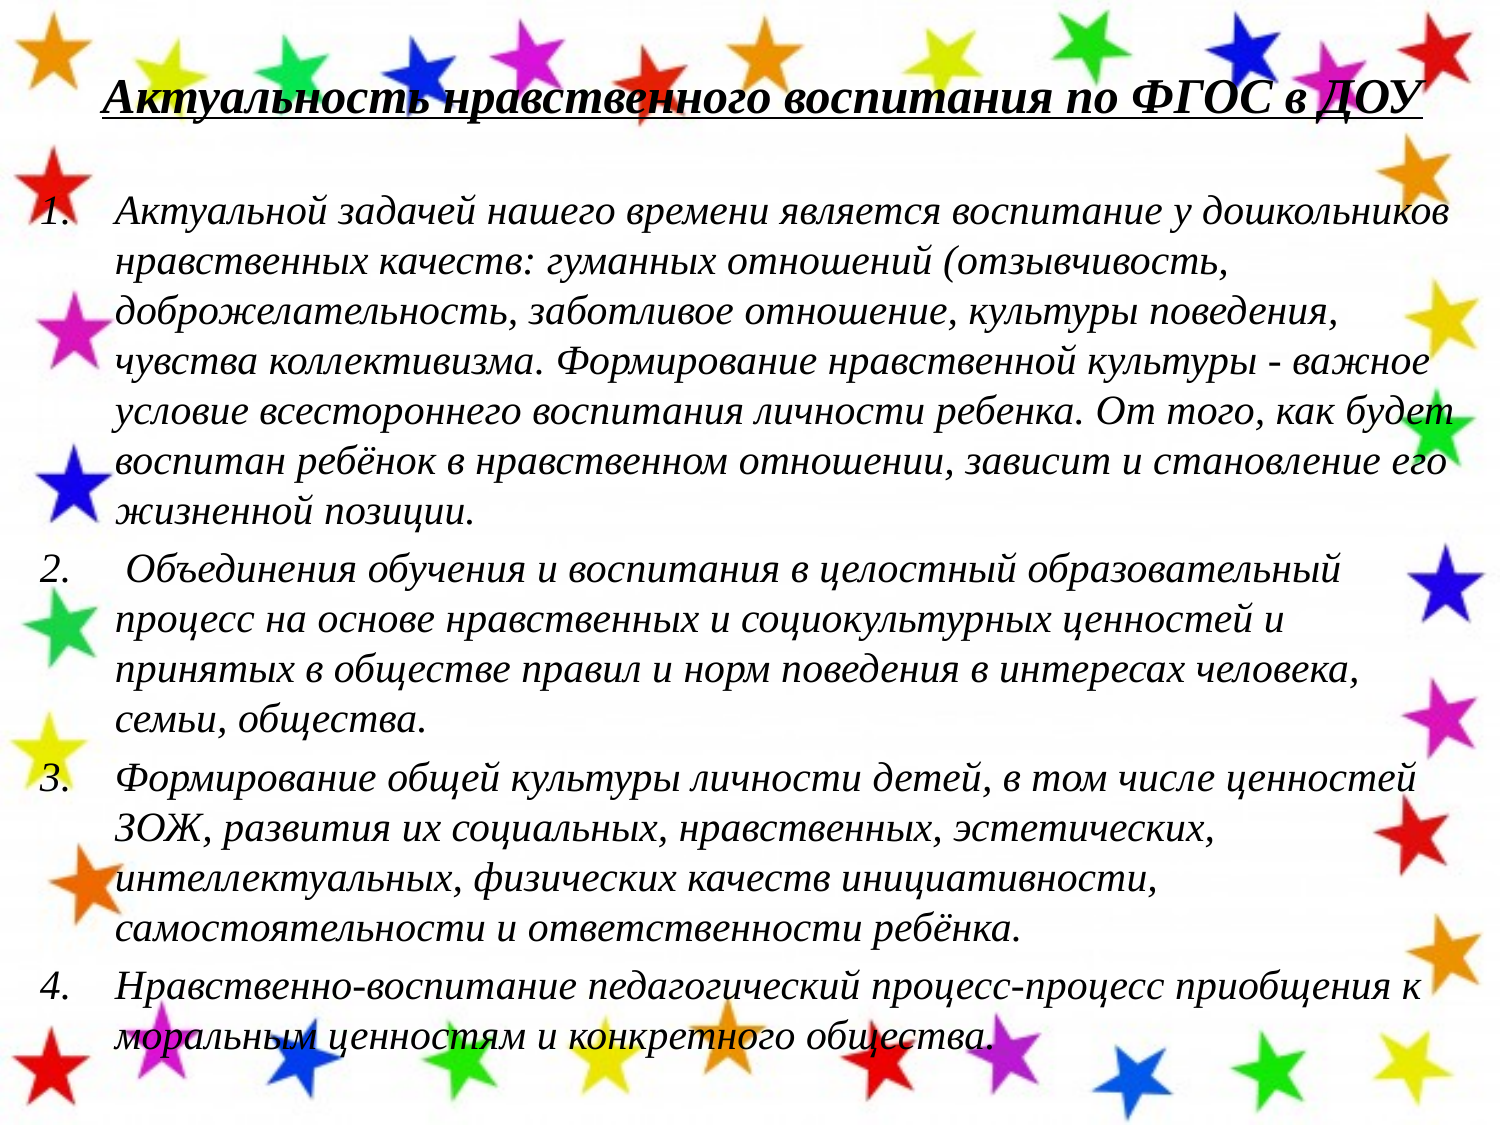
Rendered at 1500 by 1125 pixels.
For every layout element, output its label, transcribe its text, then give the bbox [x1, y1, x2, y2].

picture [0, 0, 1500, 1125]
list Актуальной задачей нашего времени является воспитание у дошкольников нравственных качеств: гуманных отношений (отзывчивость, доброжелательность, заботливое отношение, культуры поведения, чувства коллективизма. Формирование нравственной культуры - важное условие всестороннего воспитания личности ребенка. От того, как будет воспитан ребёнок в нравственном отношении, зависит и становление его жизненной позиции. Объединения обучения и воспитания в целостный образовательный процесс на основе нравственных и социокультурных ценностей и принятых в обществе правил и норм поведения в интересах человека, семьи, общества. Формирование общей культуры личности детей, в том числе ценностей ЗОЖ, развития их социальных, нравственных, эстетических, интеллектуальных, физических качеств инициативности, самостоятельности и ответственности ребёнка. Нравственно-воспитание педагогический процесс-процесс приобщения к моральным ценностям и конкретного общества. [24, 174, 1476, 1076]
title Актуальность нравственного воспитания по ФГОС в ДОУ [62, 0, 1463, 174]
